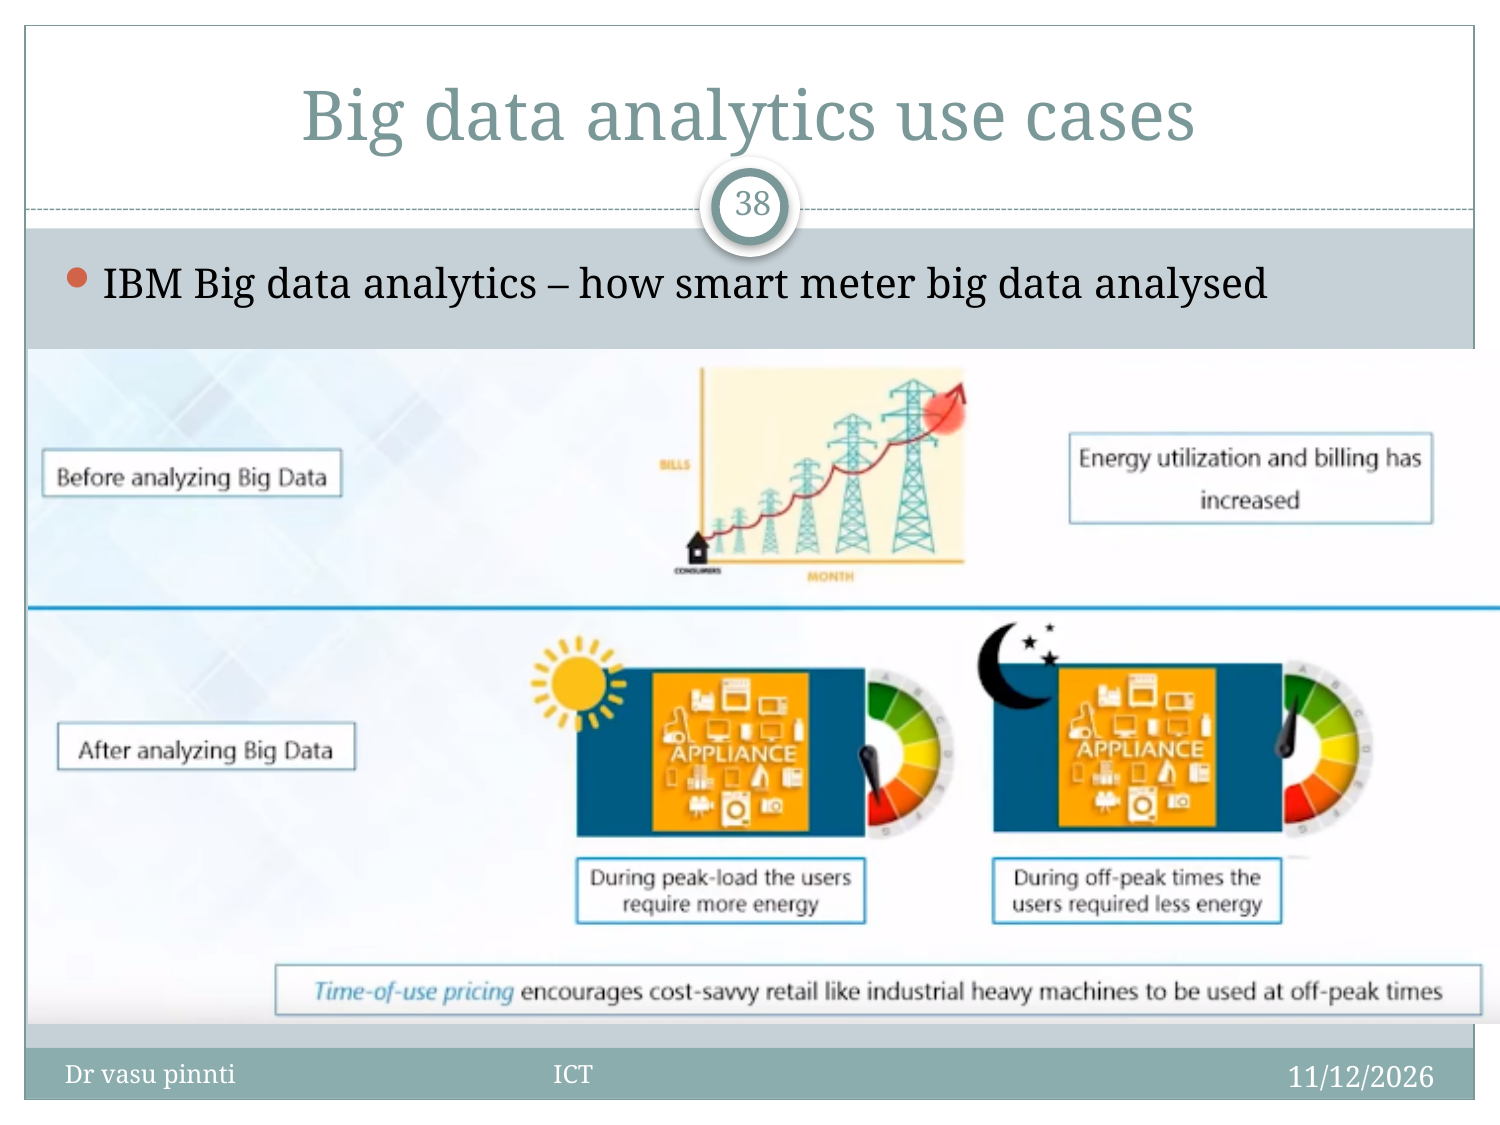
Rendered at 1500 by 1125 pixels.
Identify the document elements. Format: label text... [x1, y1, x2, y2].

list IBM Big data analytics – how smart meter big data analysed [49, 250, 1447, 339]
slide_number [950, 1050, 1450, 1111]
picture [28, 349, 1500, 1024]
title Big data analytics use cases [49, 37, 1450, 162]
footer Dr vasu pinnti ICT [50, 1051, 638, 1112]
slide_number 38 [715, 168, 791, 241]
